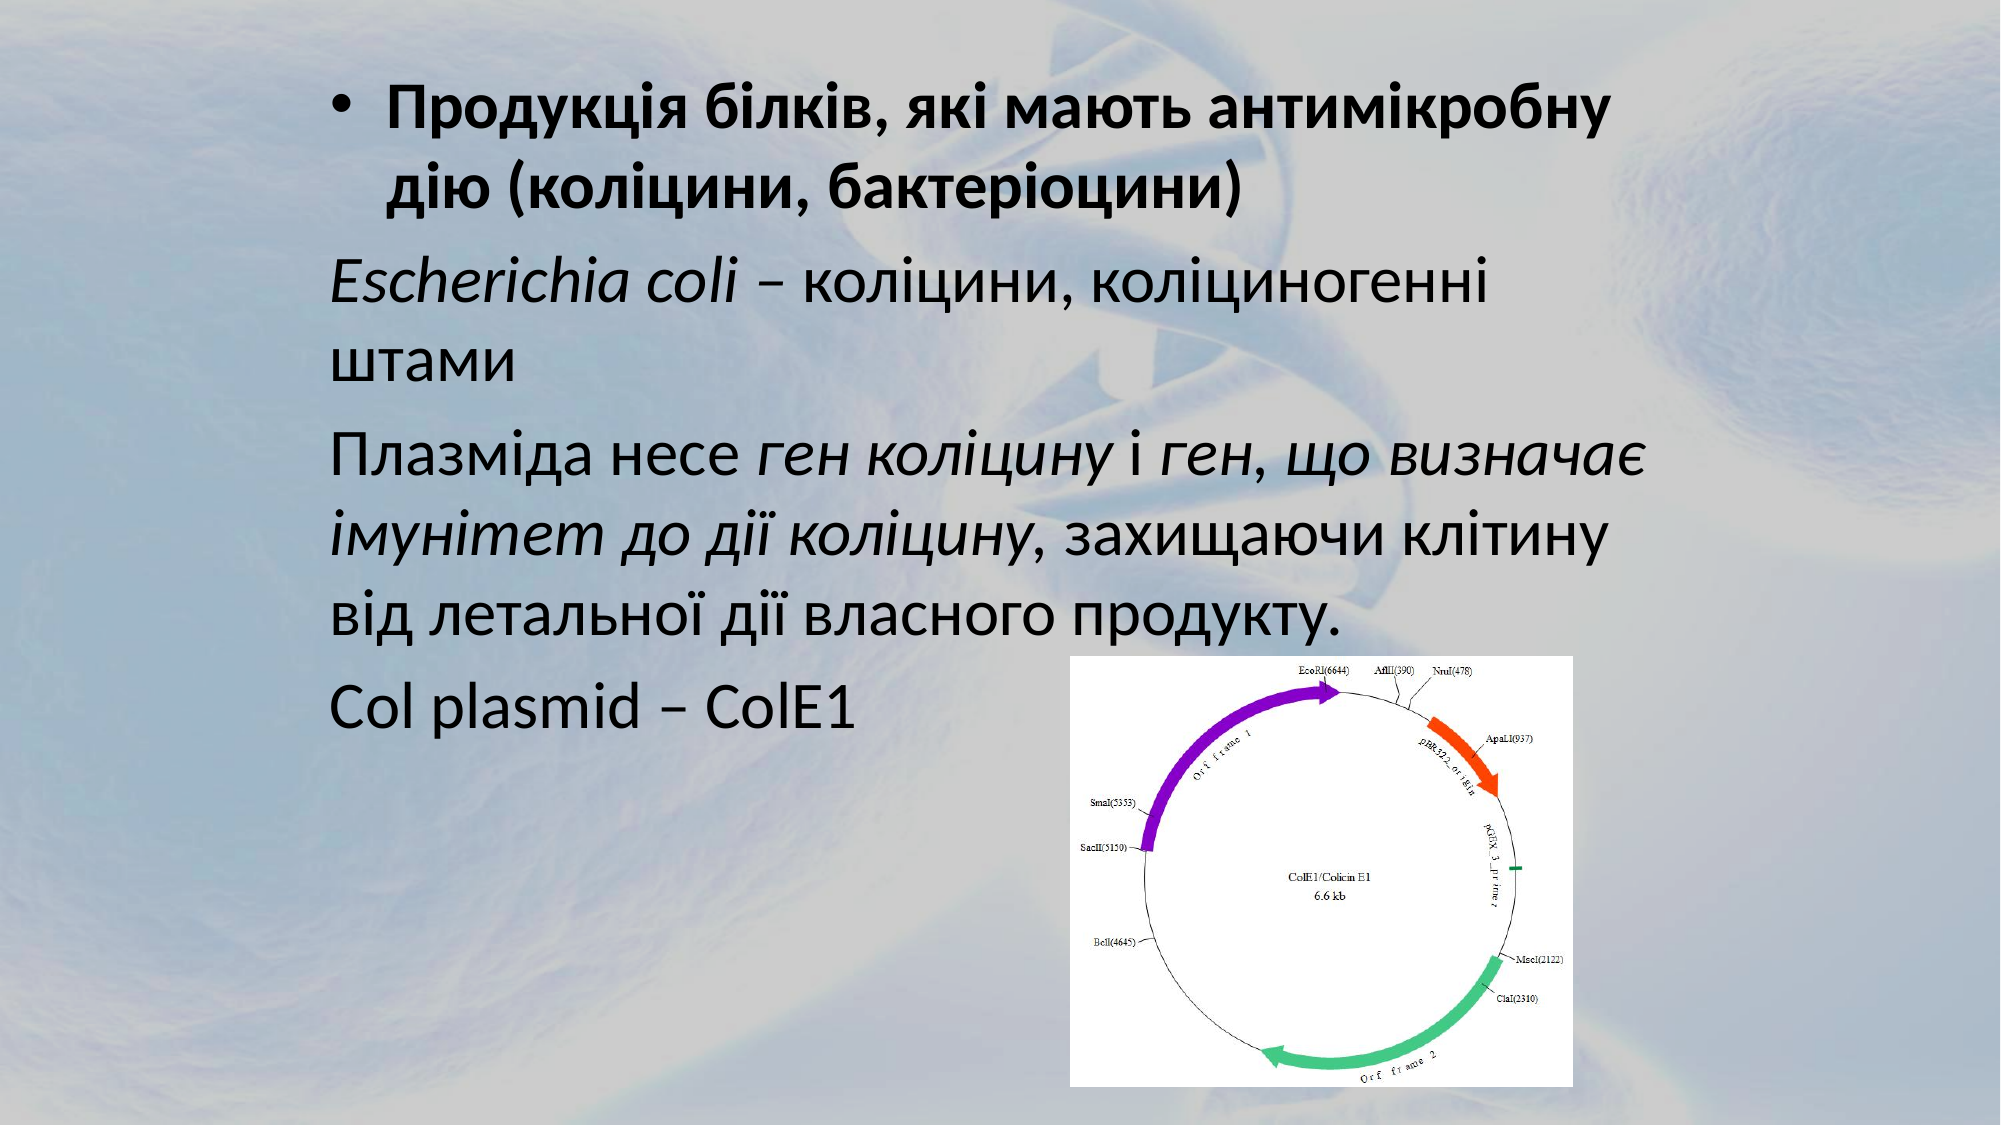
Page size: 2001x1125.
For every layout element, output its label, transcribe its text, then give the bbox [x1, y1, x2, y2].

list Продукція білків, які мають антимікробну дію (коліцини, бактеріоцини) Escherichia coli – коліцини, коліциногенні штами Плазміда несе ген коліцину і ген, що визначає імунітет до дії коліцину, захищаючи клітину від летальної дії власного продукту. Col plasmid – ColE1 [314, 54, 1675, 1005]
picture [0, 0, 2001, 1125]
